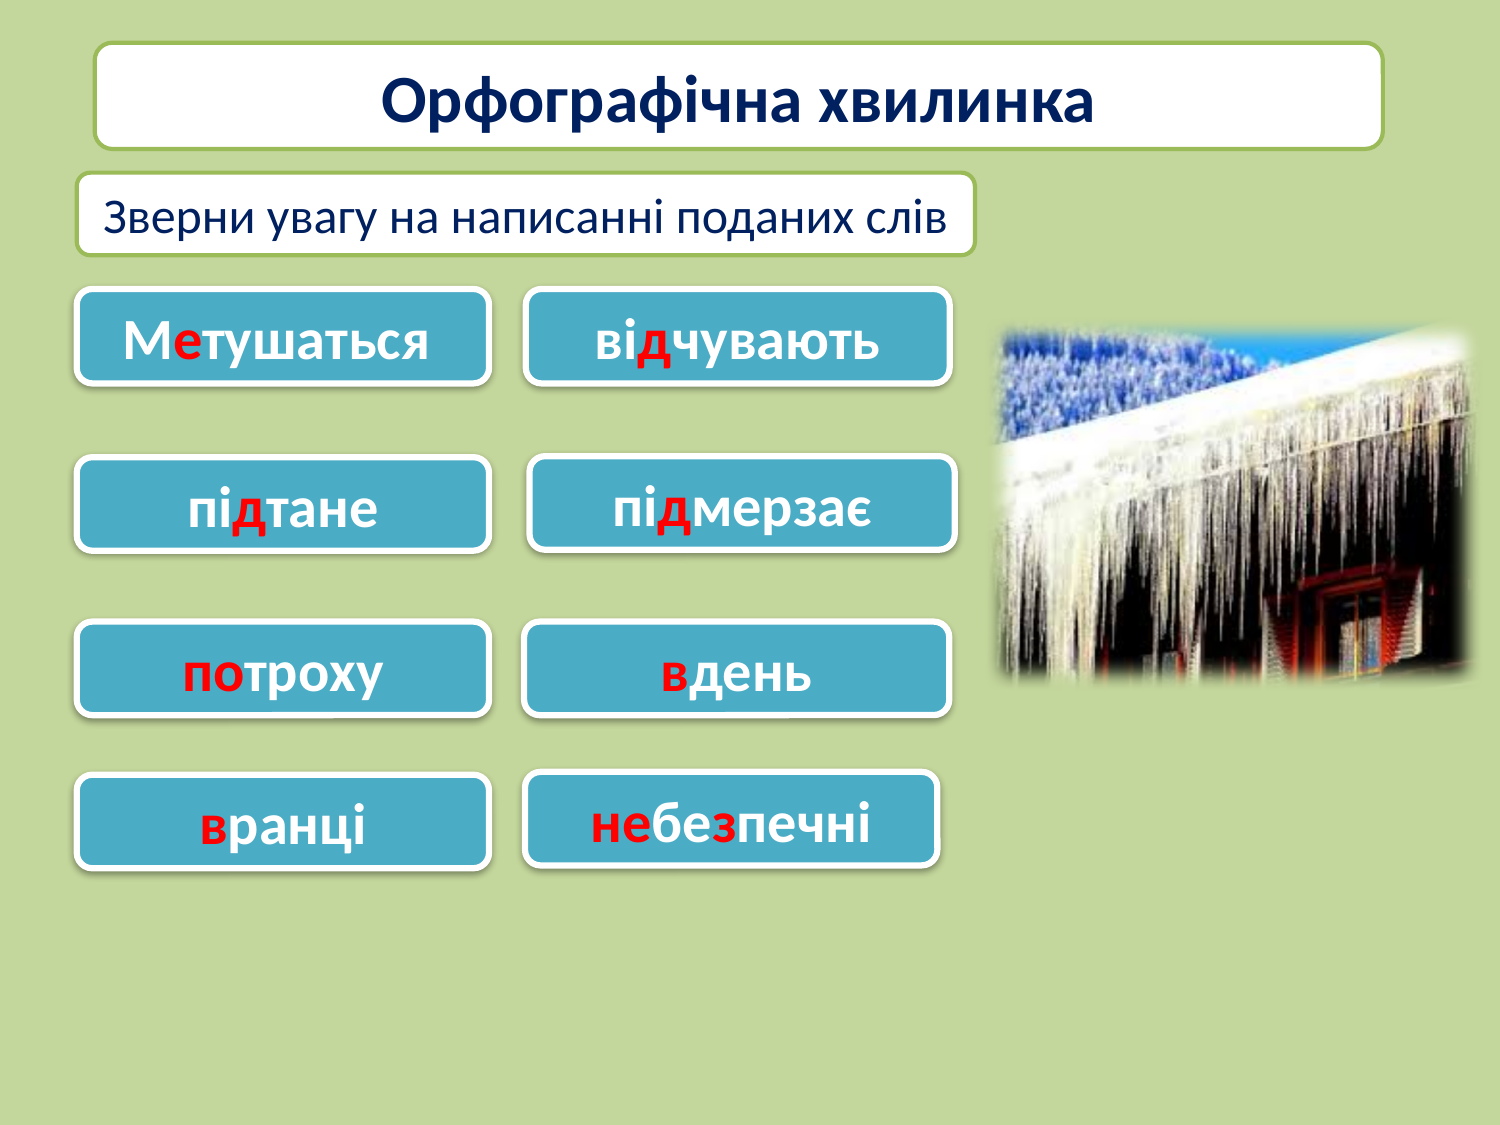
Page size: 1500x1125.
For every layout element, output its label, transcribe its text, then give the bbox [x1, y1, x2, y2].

text_box підтане [73, 454, 493, 554]
text_box Орфографічна хвилинка [92, 40, 1385, 152]
text_box потроху [73, 618, 493, 719]
picture [985, 317, 1484, 691]
text_box вранці [73, 771, 493, 872]
text_box відчувають [522, 285, 953, 387]
text_box вдень [520, 618, 953, 719]
text_box Метушаться [73, 285, 493, 387]
text_box підмерзає [526, 453, 958, 553]
text_box Зверни увагу на написанні поданих слів [74, 170, 978, 258]
text_box небезпечні [521, 768, 941, 869]
